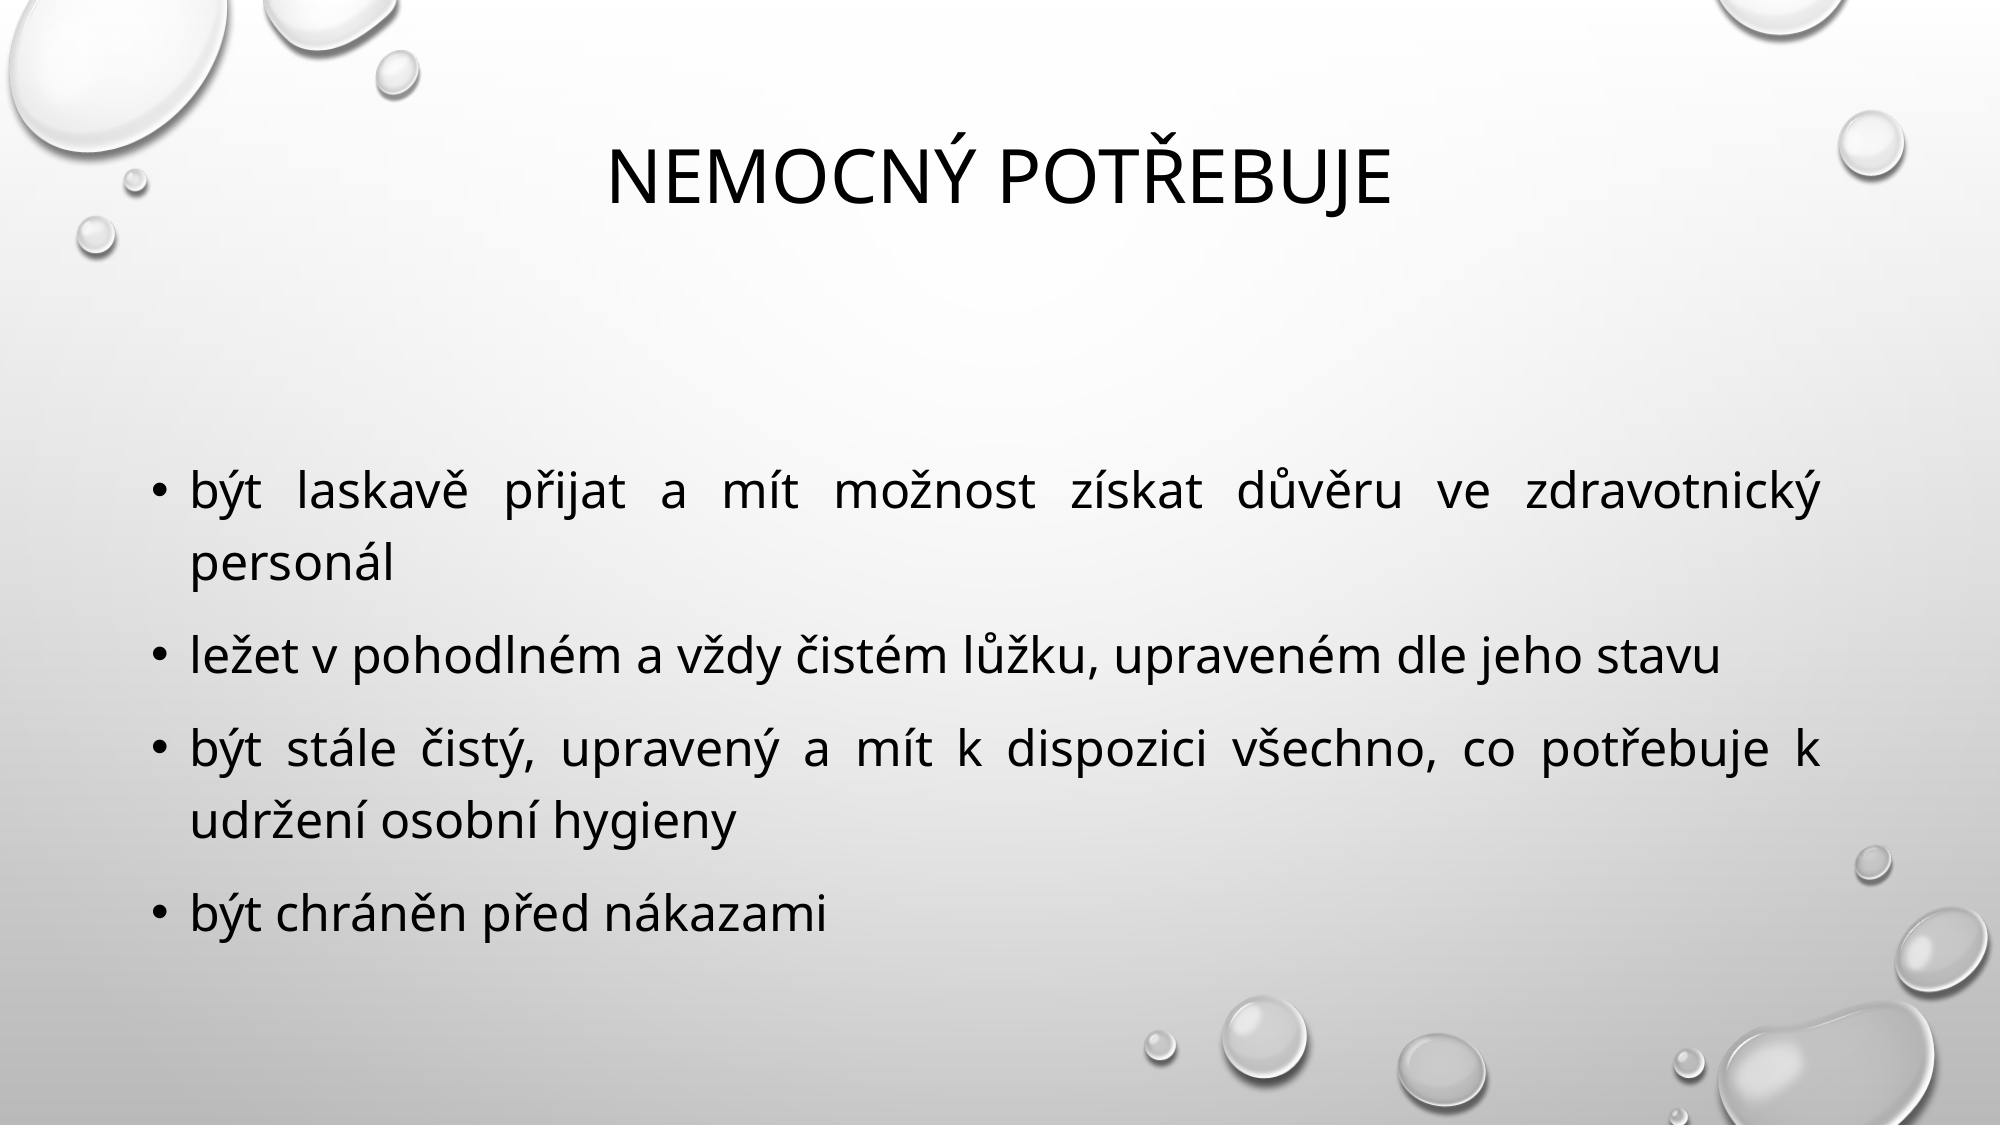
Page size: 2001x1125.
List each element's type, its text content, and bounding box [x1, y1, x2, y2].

picture [0, 0, 2000, 1125]
title Nemocný potřebuje [149, 101, 1851, 258]
list být laskavě přijat a mít možnost získat důvěru ve zdravotnický personál ležet v pohodlném a vždy čistém lůžku, upraveném dle jeho stavu být stále čistý, upravený a mít k dispozici všechno, co potřebuje k udržení osobní hygieny být chráněn před nákazami [136, 439, 1837, 1010]
